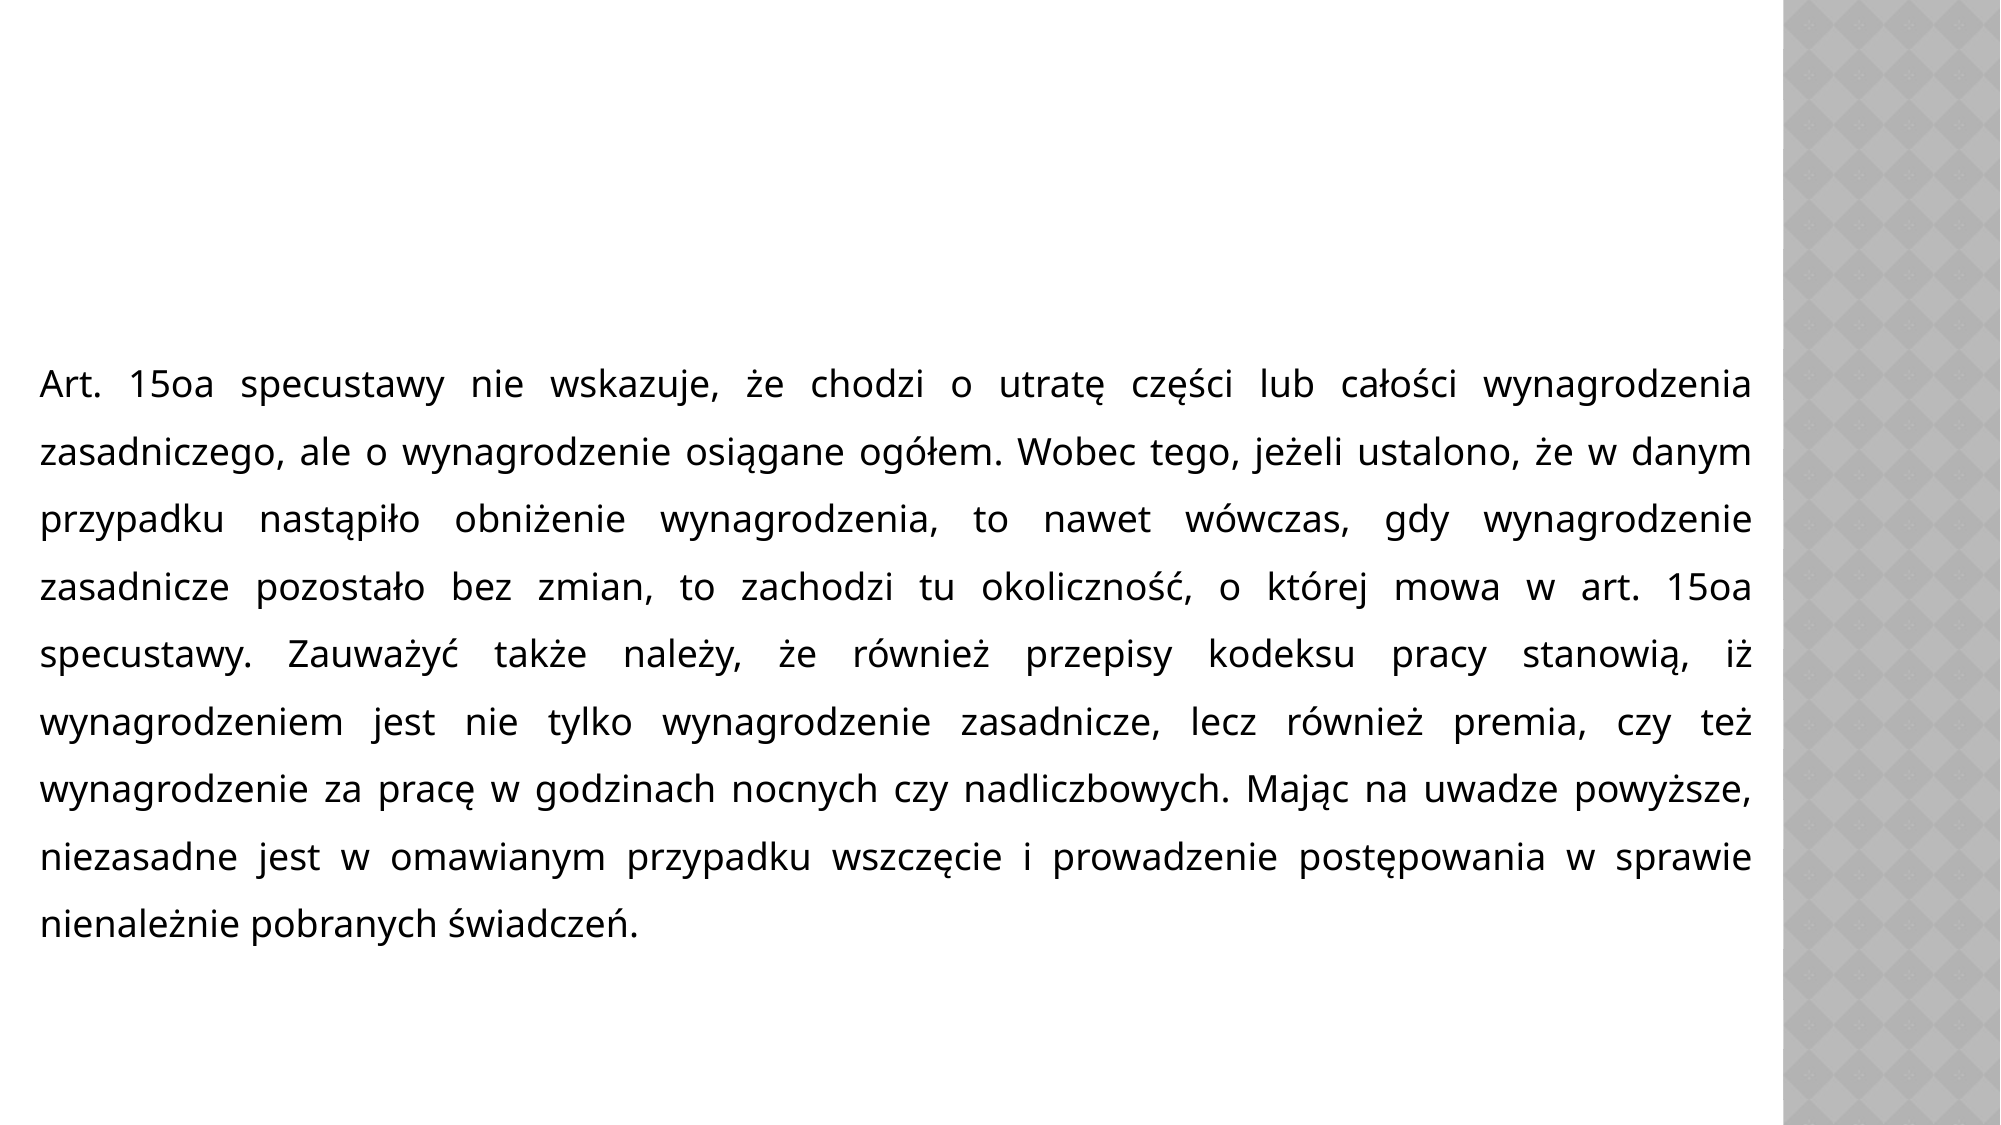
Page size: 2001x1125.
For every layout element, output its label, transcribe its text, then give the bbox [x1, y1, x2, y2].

text_box Art. 15oa specustawy nie wskazuje, że chodzi o utratę części lub całości wynagrodzenia zasadniczego, ale o wynagrodzenie osiągane ogółem. Wobec tego, jeżeli ustalono, że w danym przypadku nastąpiło obniżenie wynagrodzenia, to nawet wówczas, gdy wynagrodzenie zasadnicze pozostało bez zmian, to zachodzi tu okoliczność, o której mowa w art. 15oa specustawy. Zauważyć także należy, że również przepisy kodeksu pracy stanowią, iż wynagrodzeniem jest nie tylko wynagrodzenie zasadnicze, lecz również premia, czy też wynagrodzenie za pracę w godzinach nocnych czy nadliczbowych. Mając na uwadze powyższe, niezasadne jest w omawianym przypadku wszczęcie i prowadzenie postępowania w sprawie nienależnie pobranych świadczeń. [24, 330, 1769, 953]
